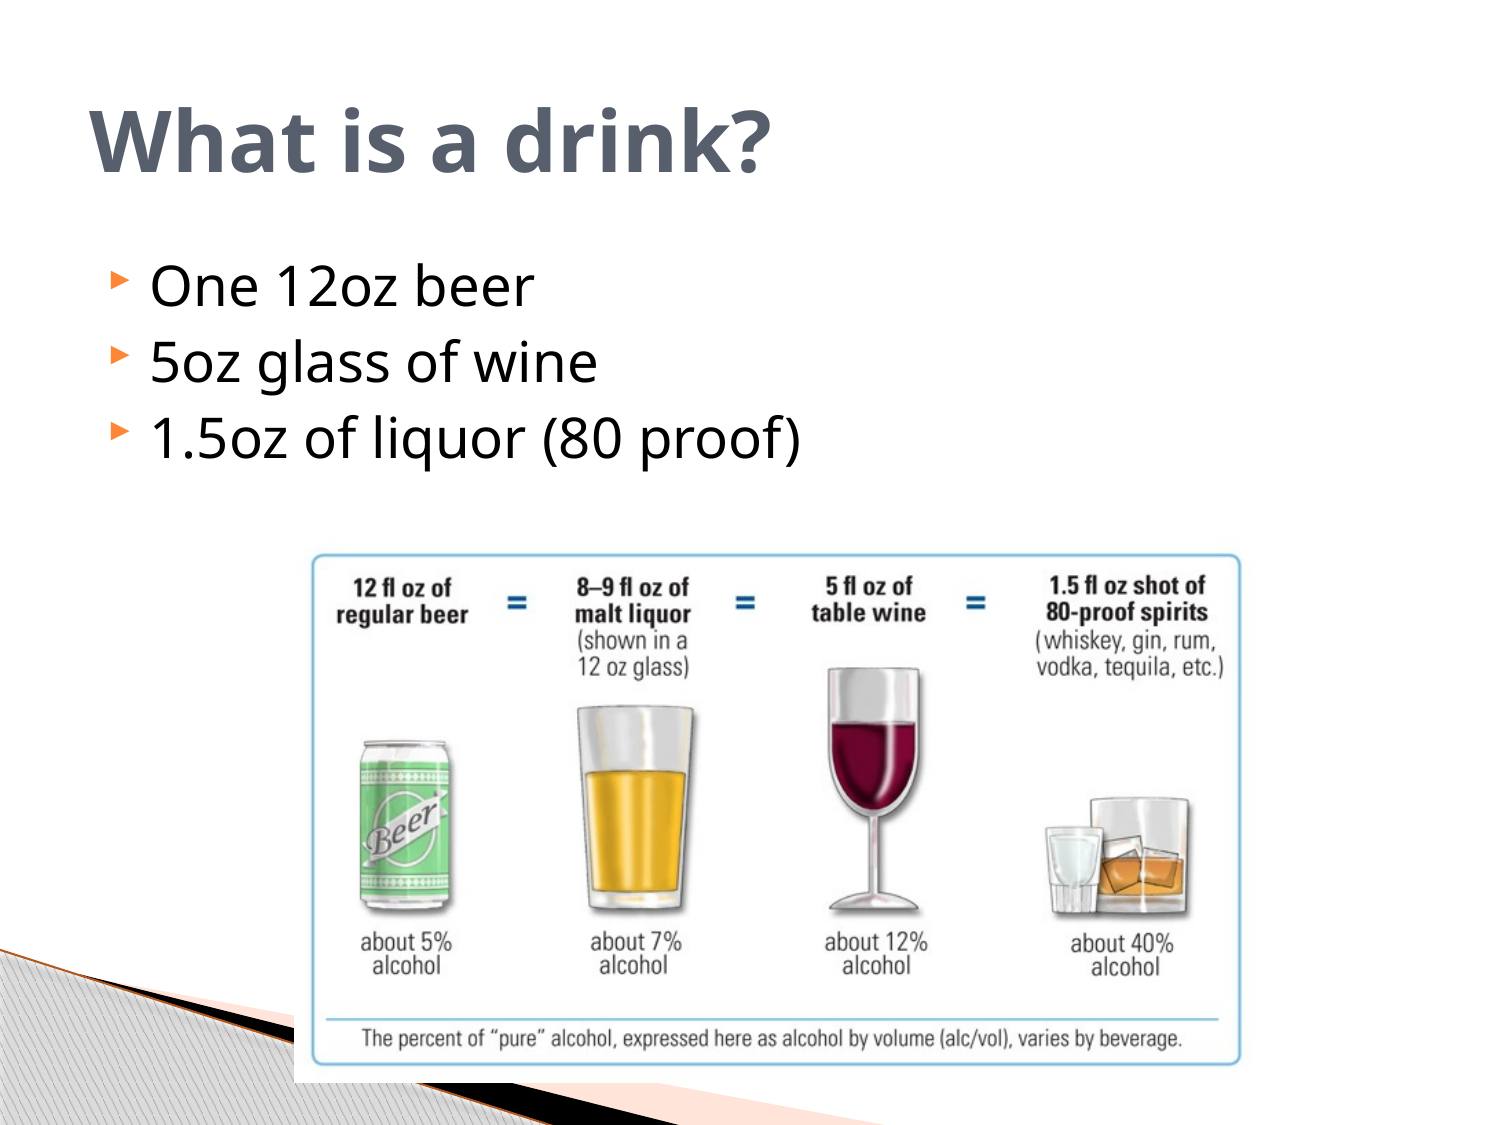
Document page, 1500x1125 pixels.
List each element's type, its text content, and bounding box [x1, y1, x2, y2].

picture [294, 537, 1257, 1083]
title What is a drink? [75, 45, 1425, 233]
list One 12oz beer 5oz glass of wine 1.5oz of liquor (80 proof) [75, 243, 1425, 986]
